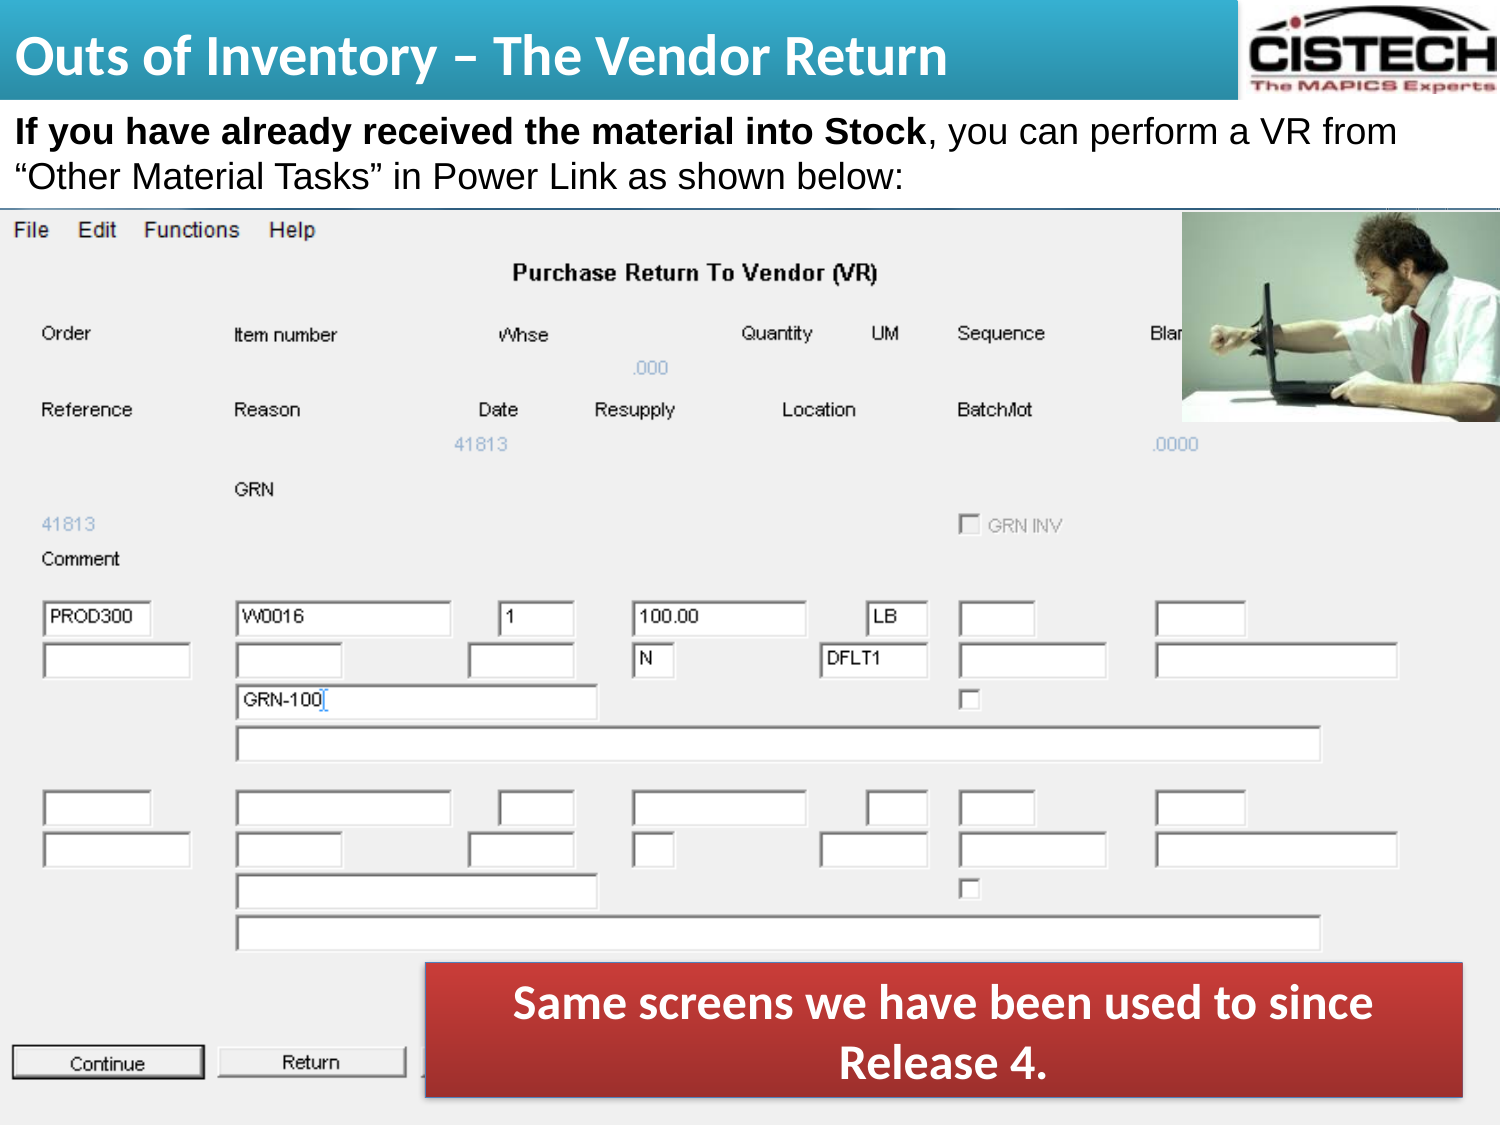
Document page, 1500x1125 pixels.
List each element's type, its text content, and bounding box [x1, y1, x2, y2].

title Outs of Inventory – The Vendor Return [0, 0, 1238, 99]
text_box If you have already received the material into Stock, you can perform a VR from “Other Material Tasks” in Power Link as shown below: [0, 99, 1463, 205]
picture [1246, 5, 1497, 94]
picture [0, 208, 1500, 1125]
